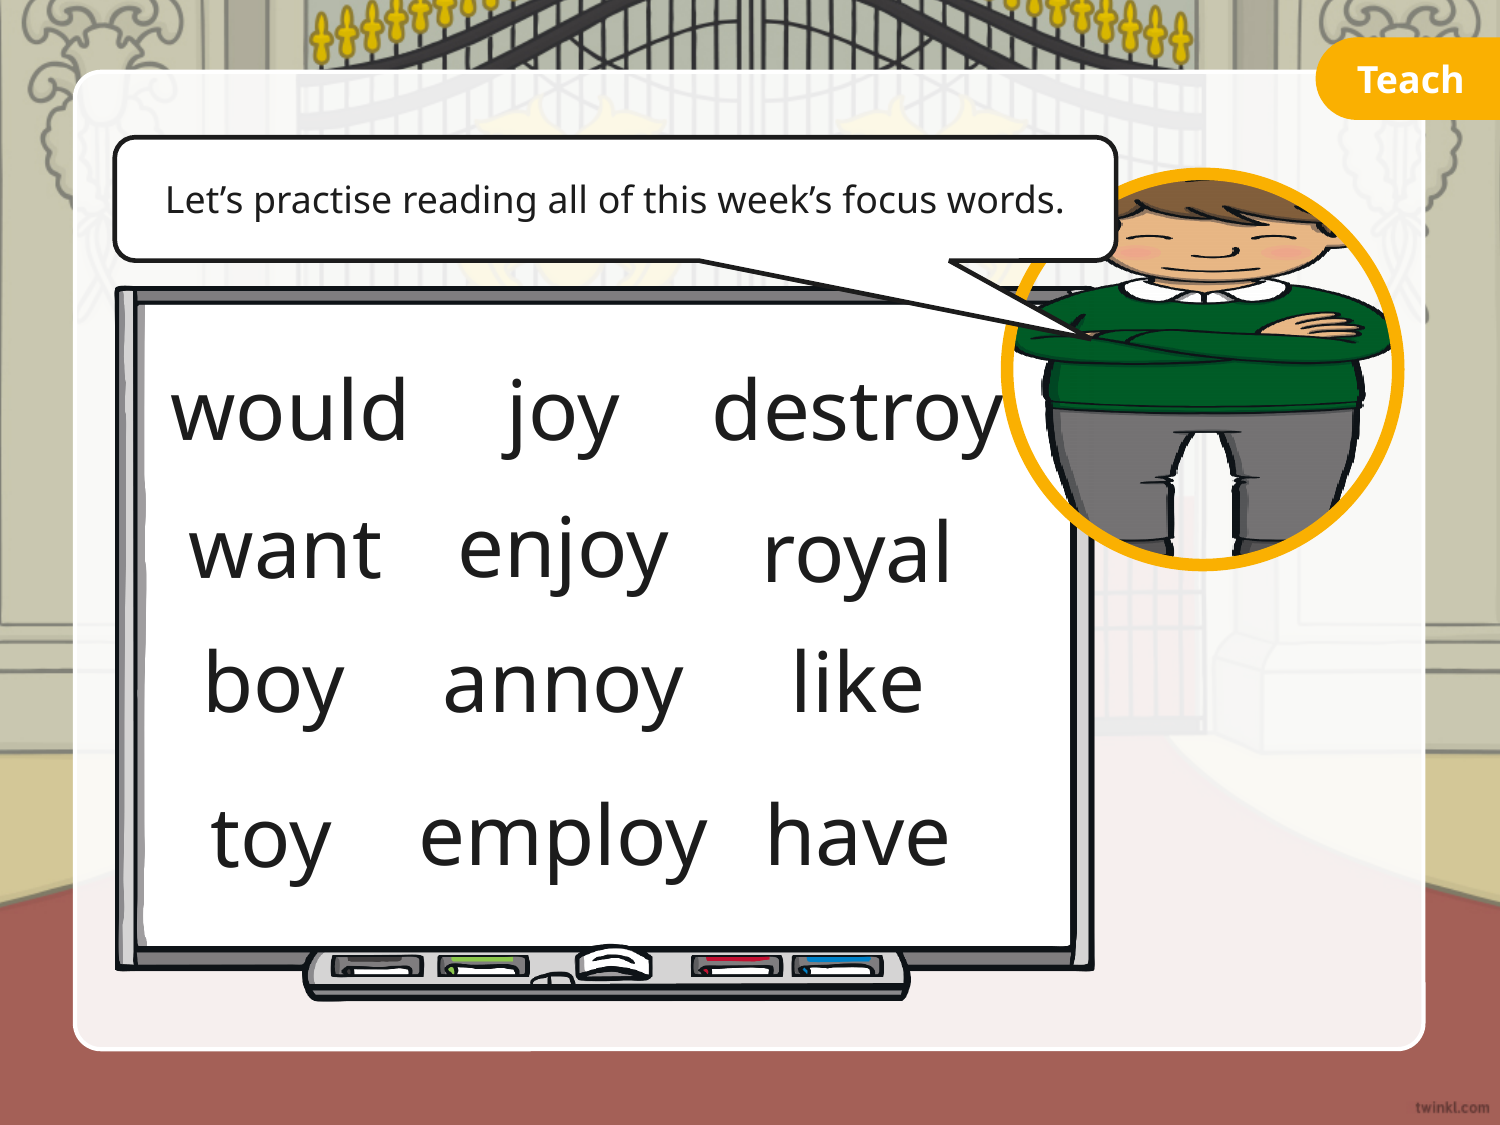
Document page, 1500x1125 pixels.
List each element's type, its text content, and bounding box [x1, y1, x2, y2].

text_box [1315, 37, 1500, 120]
picture [114, 173, 1399, 1002]
picture [0, 0, 1500, 1125]
text_box Let’s practise reading all of this week’s focus words. [113, 136, 1118, 285]
